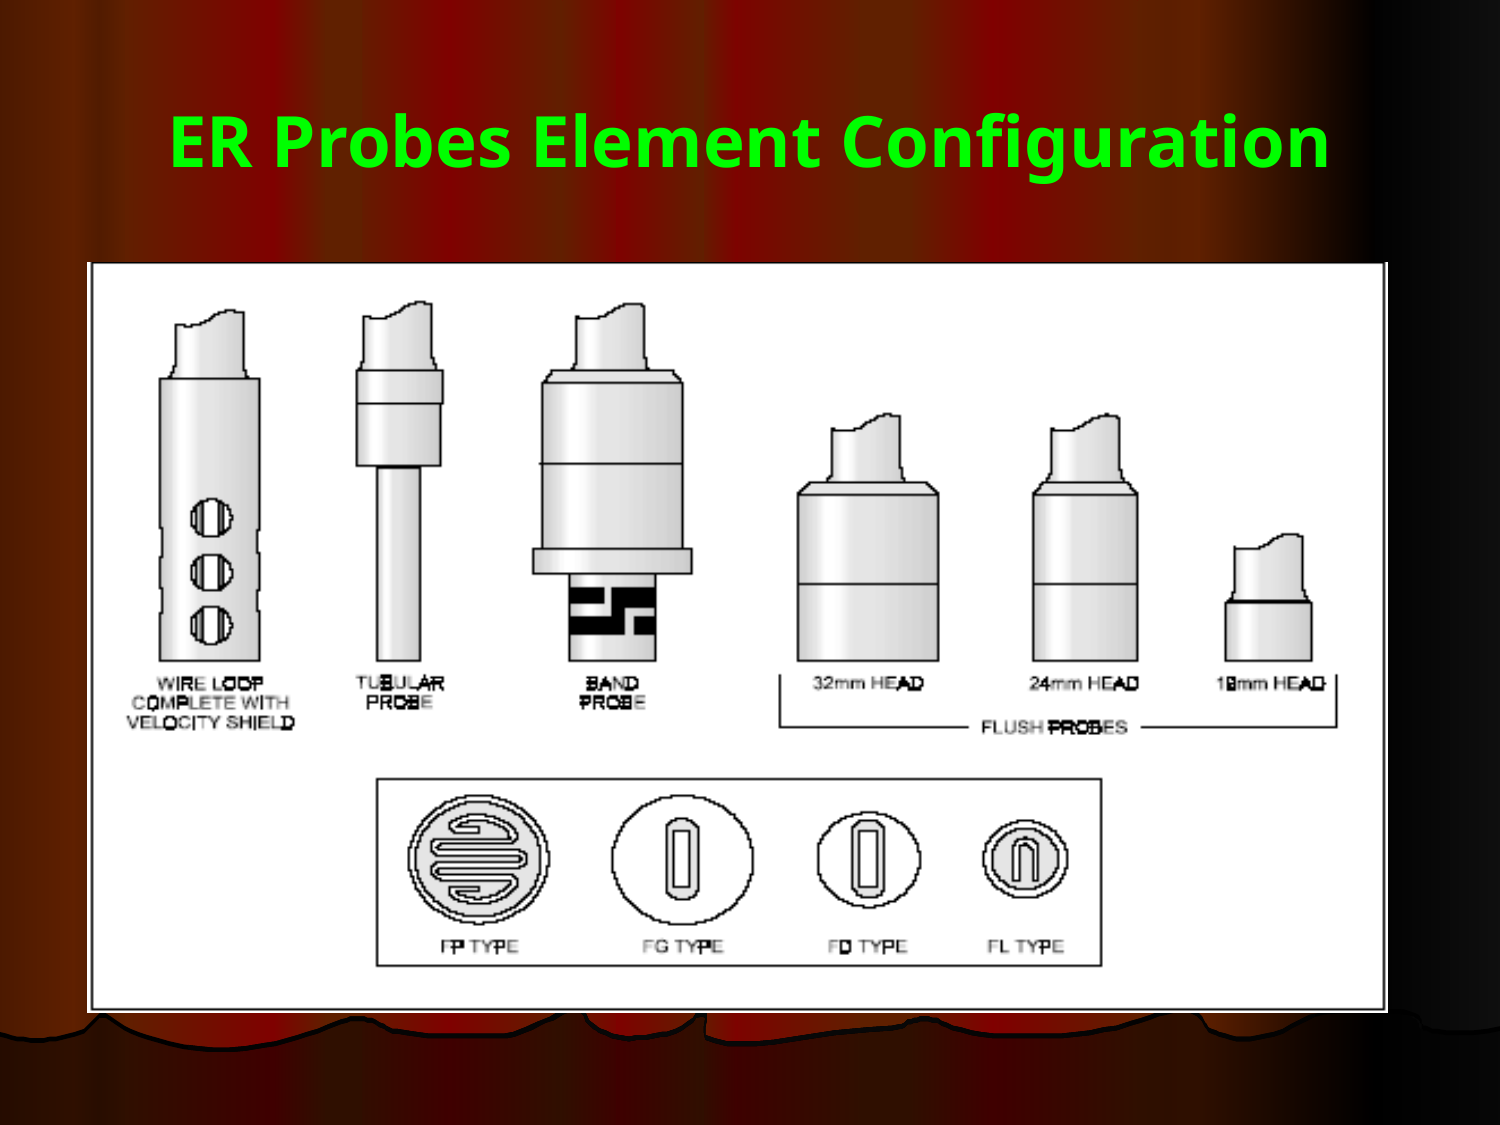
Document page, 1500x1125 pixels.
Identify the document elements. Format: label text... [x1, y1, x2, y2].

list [87, 262, 1388, 1013]
title ER Probes Element Configuration [75, 45, 1425, 233]
